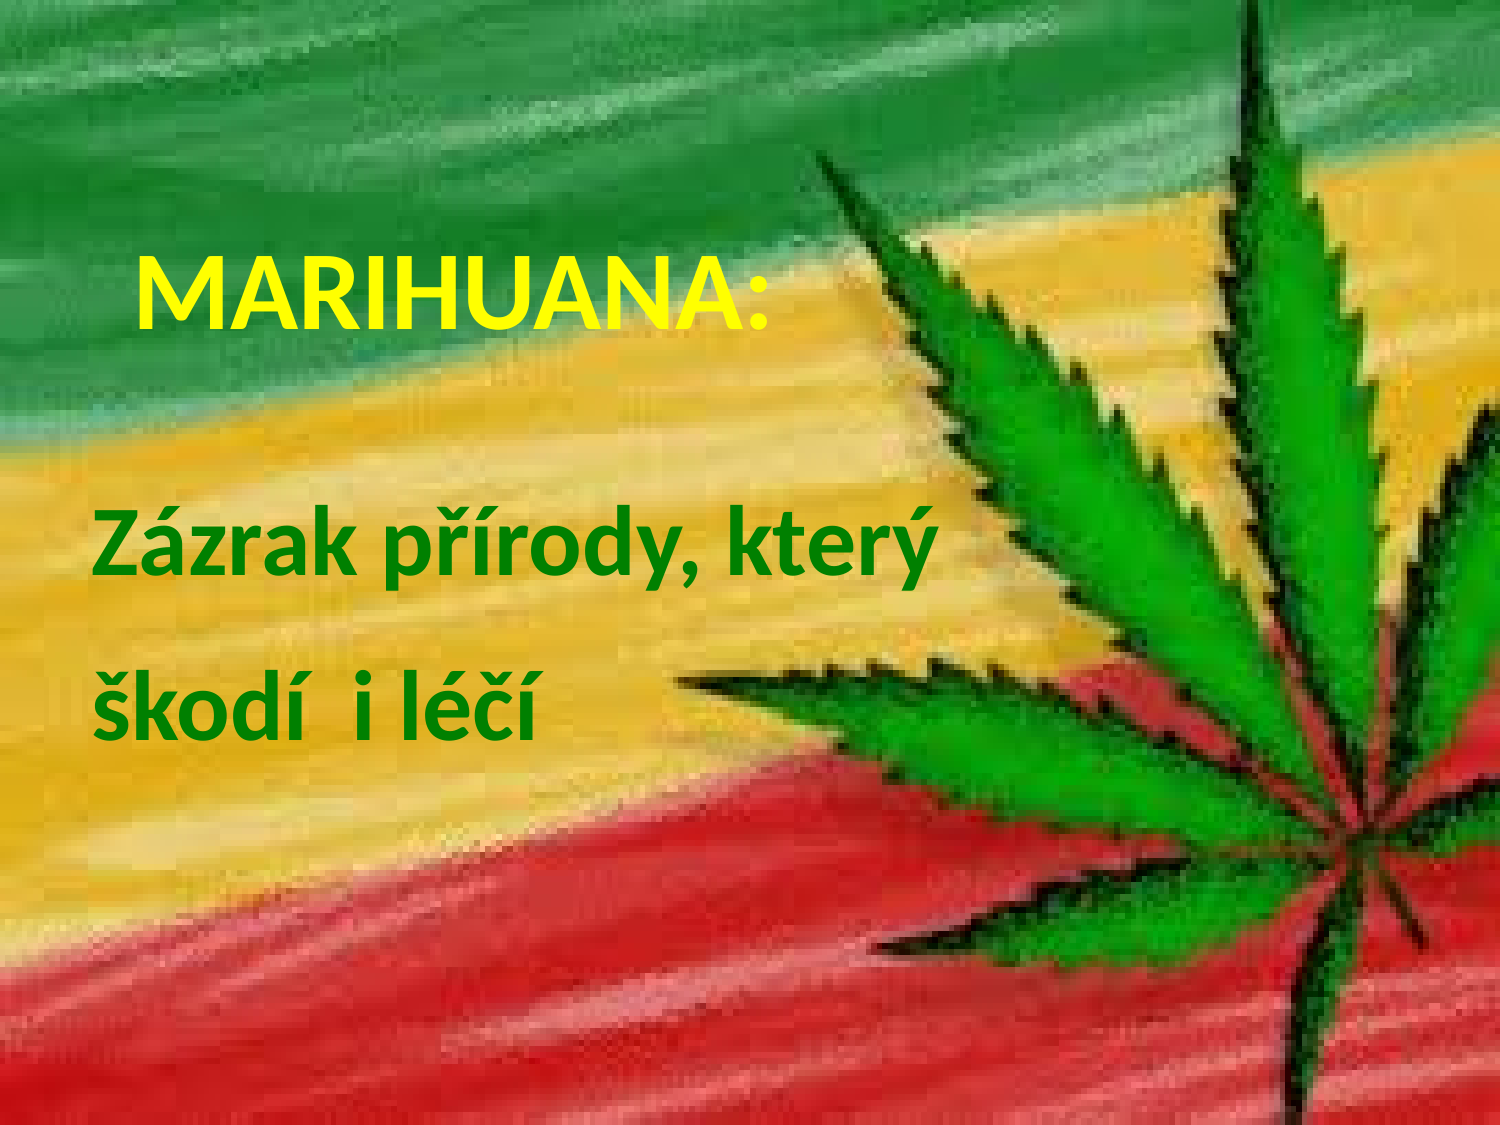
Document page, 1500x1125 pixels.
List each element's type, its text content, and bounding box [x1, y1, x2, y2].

picture [0, 0, 1500, 1125]
list Zázrak přírody, který [76, 468, 975, 603]
text_box i léčí [336, 633, 621, 769]
title MARIHUANA: [100, 184, 833, 386]
text_box škodí [76, 633, 336, 769]
